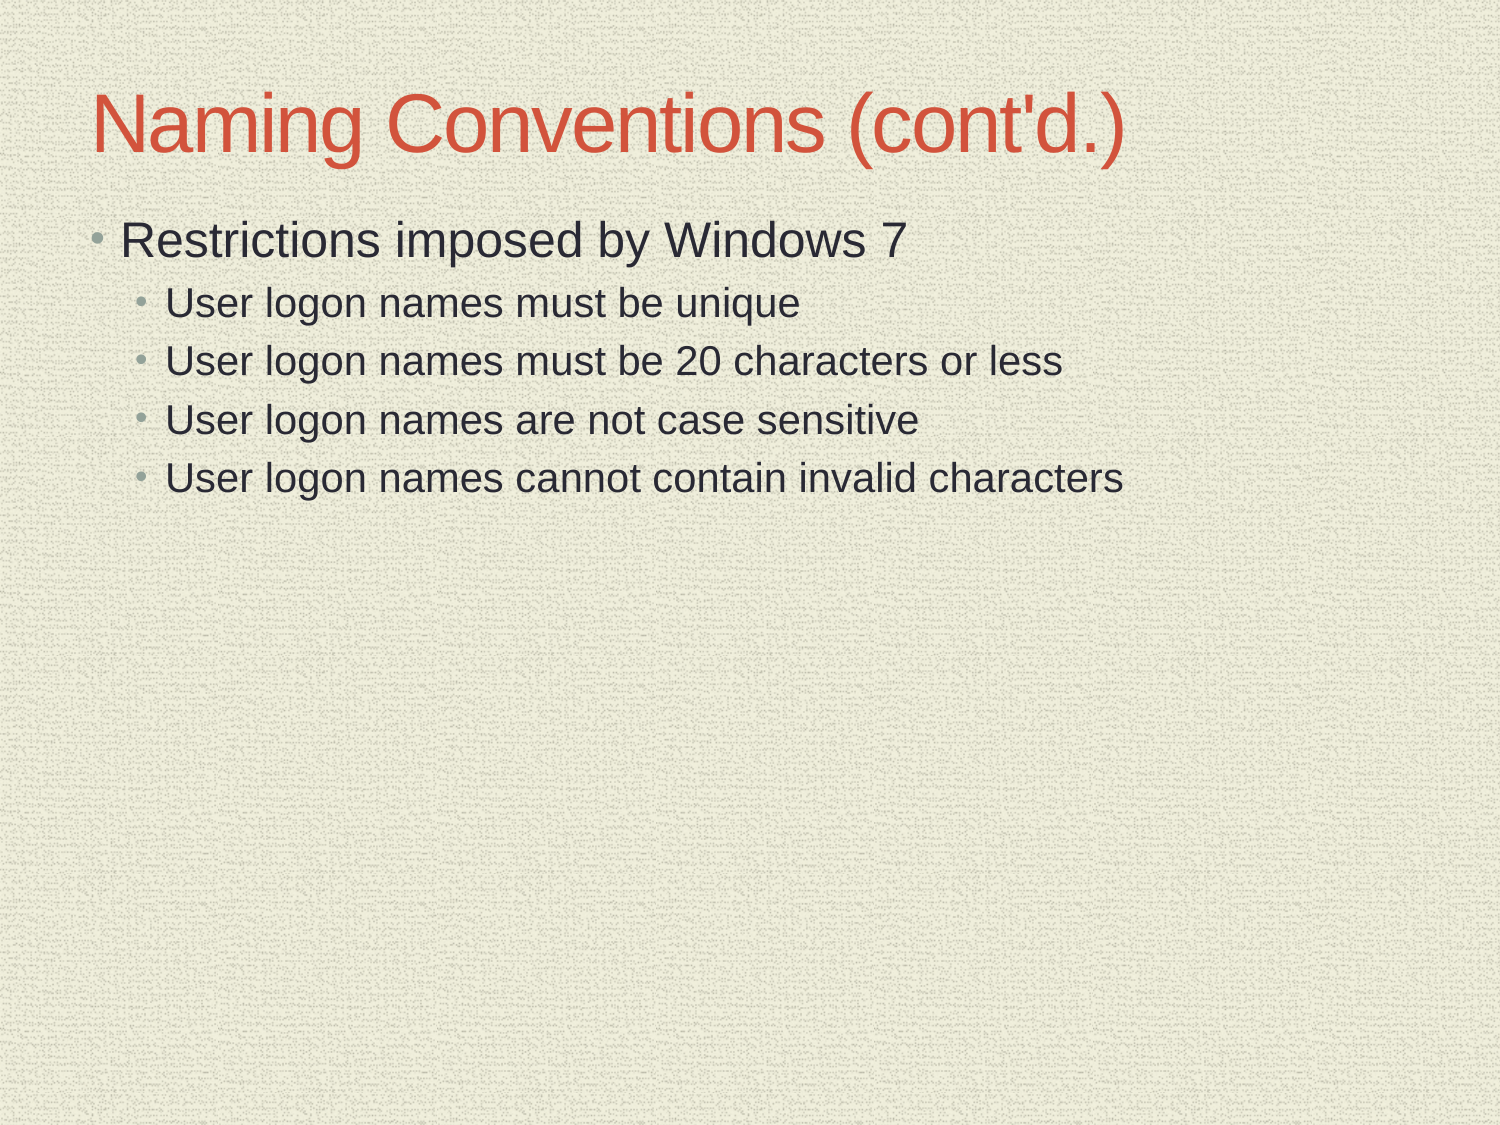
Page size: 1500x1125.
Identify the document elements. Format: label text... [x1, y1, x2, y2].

list Restrictions imposed by Windows 7 User logon names must be unique User logon names must be 20 characters or less User logon names are not case sensitive User logon names cannot contain invalid characters [75, 200, 1425, 1000]
title Naming Conventions (cont'd.) [75, 37, 1425, 200]
